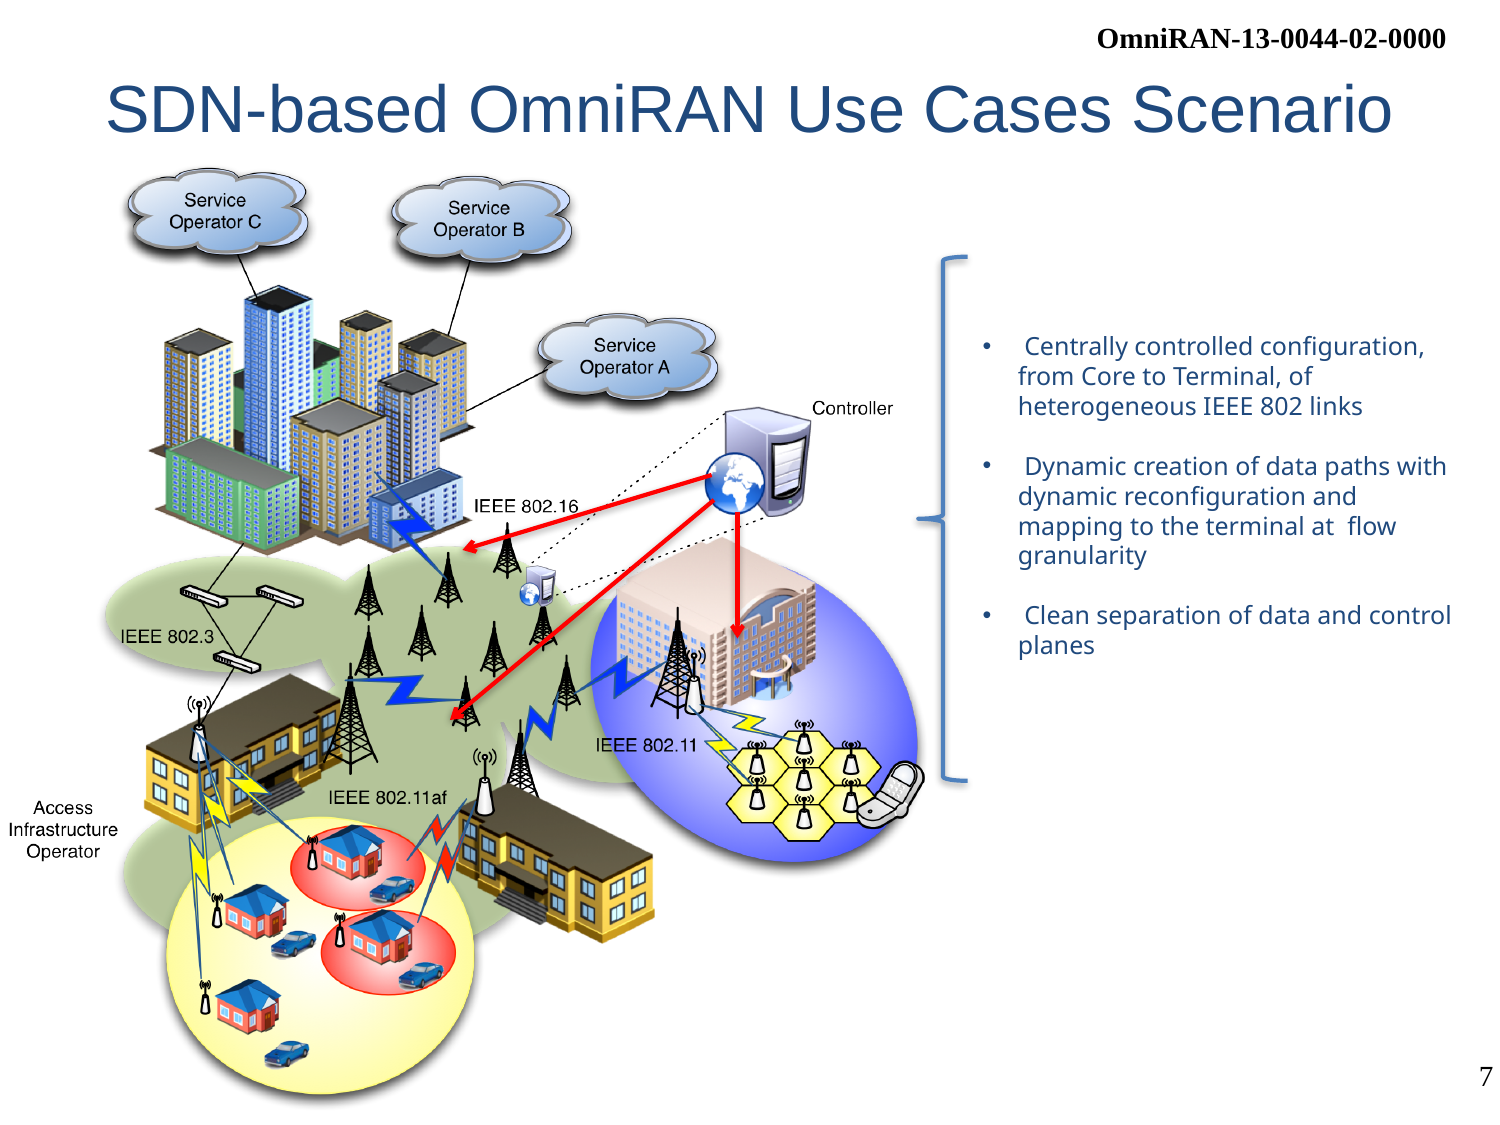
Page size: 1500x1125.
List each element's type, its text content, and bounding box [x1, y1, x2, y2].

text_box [449, 499, 715, 721]
picture [0, 141, 1007, 1125]
text_box Centrally controlled configuration, from Core to Terminal, of heterogeneous IEEE 802 links Dynamic creation of data paths with dynamic reconfiguration and mapping to the terminal at flow granularity Clean separation of data and control planes [1010, 323, 1475, 668]
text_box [462, 474, 712, 499]
title SDN-based OmniRAN Use Cases Scenario [75, 12, 1425, 200]
